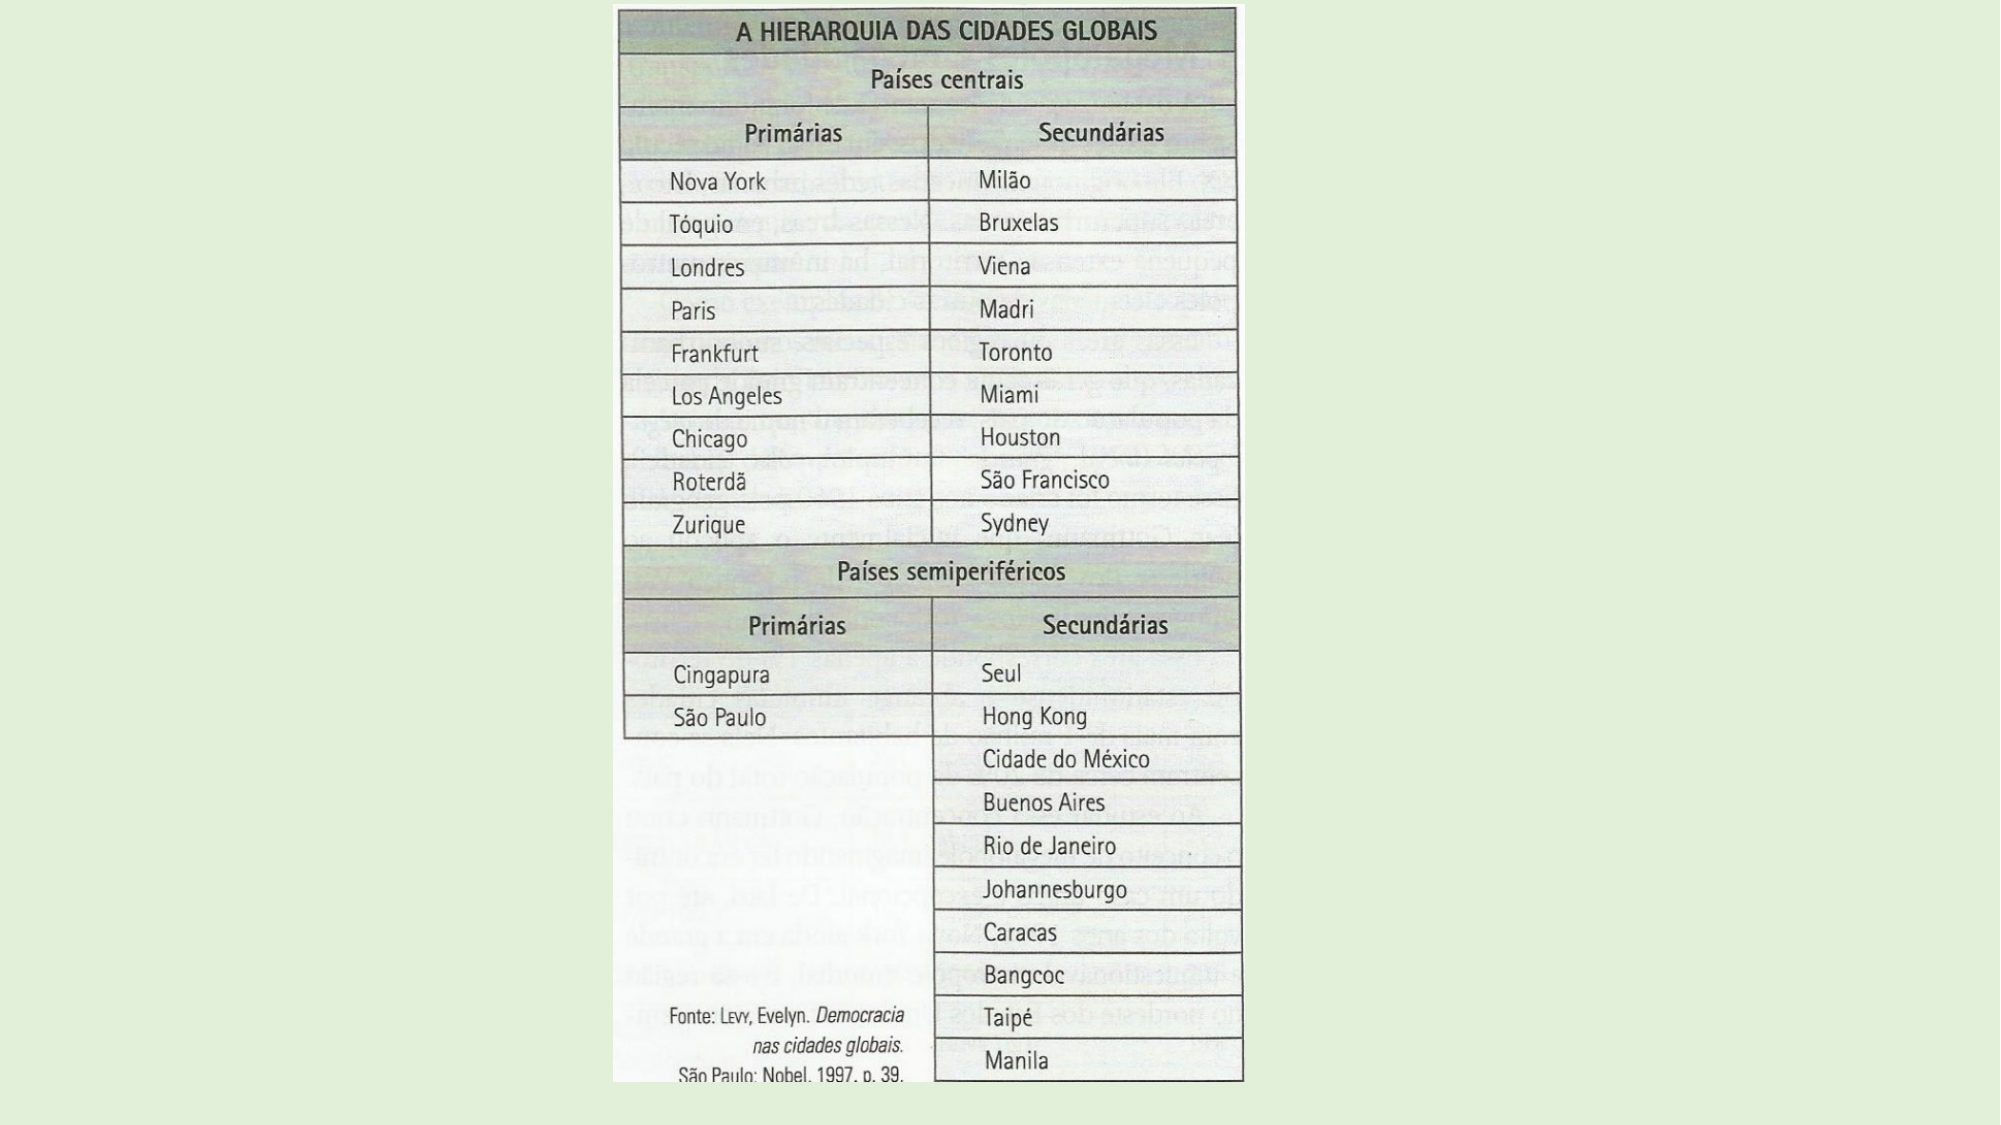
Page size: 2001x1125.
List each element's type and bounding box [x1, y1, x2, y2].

list [613, 4, 1245, 1082]
